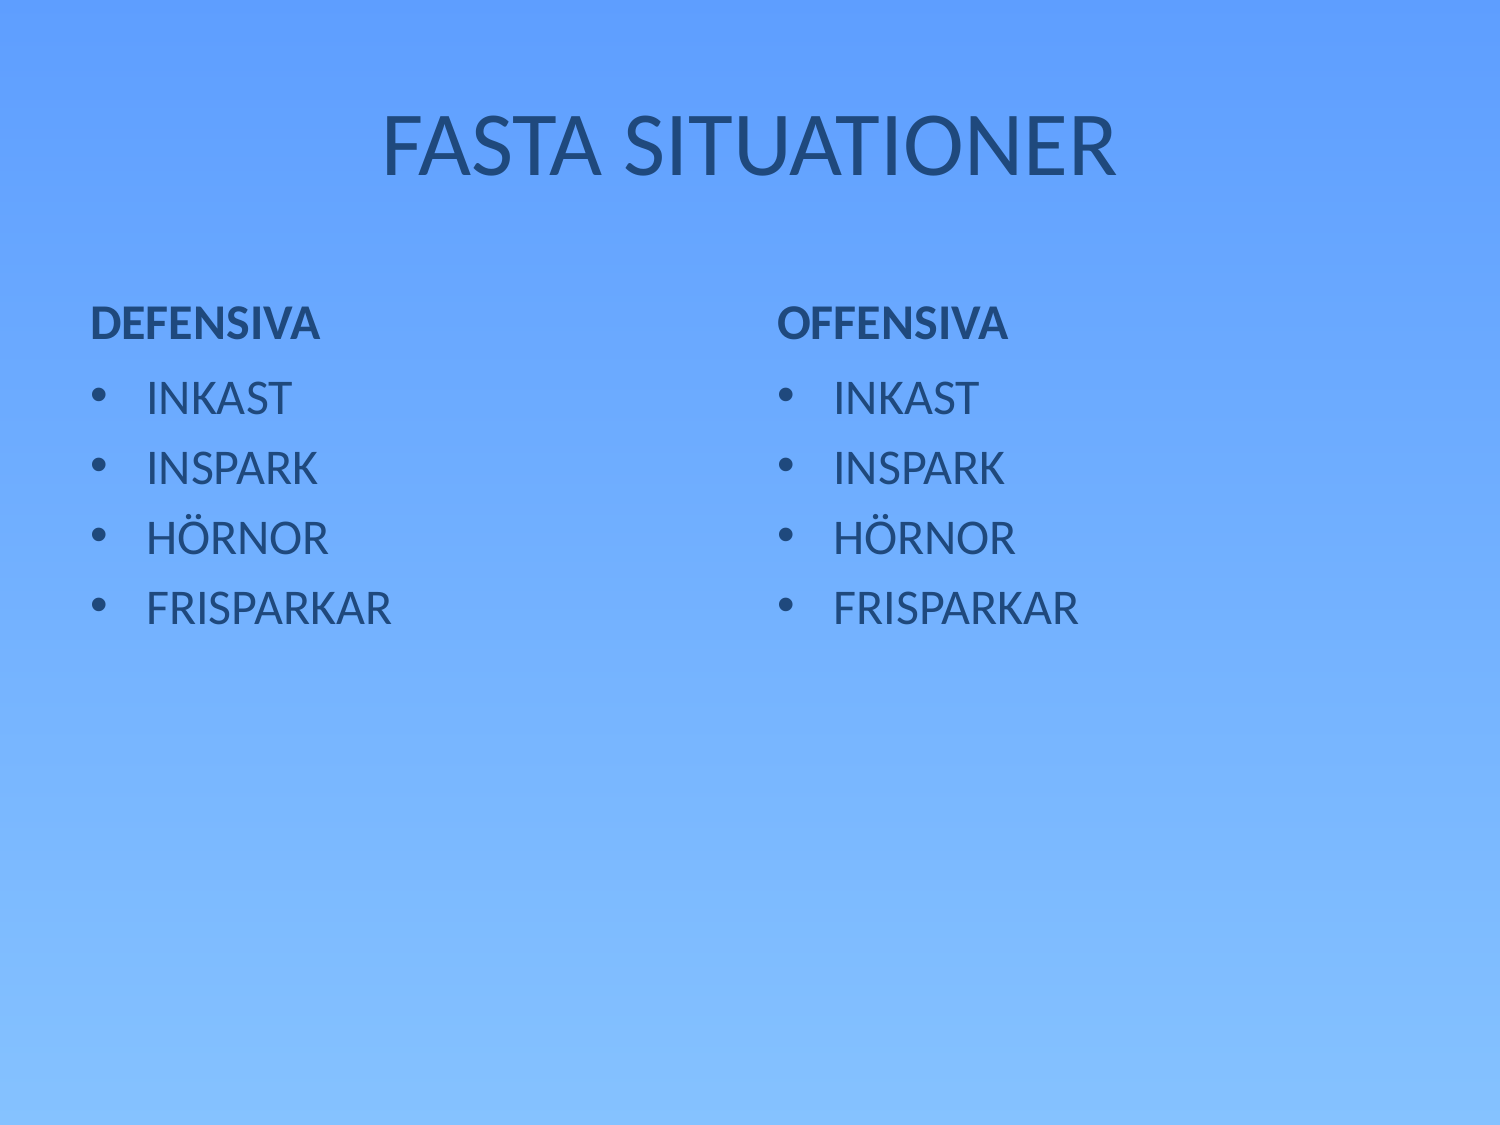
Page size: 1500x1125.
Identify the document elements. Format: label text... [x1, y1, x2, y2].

title FASTA SITUATIONER [75, 45, 1425, 233]
list INKAST INSPARK HÖRNOR FRISPARKAR [761, 356, 1425, 1005]
list DEFENSIVA [75, 251, 738, 357]
list INKAST INSPARK HÖRNOR FRISPARKAR [75, 356, 514, 1005]
list OFFENSIVA [761, 251, 1425, 356]
